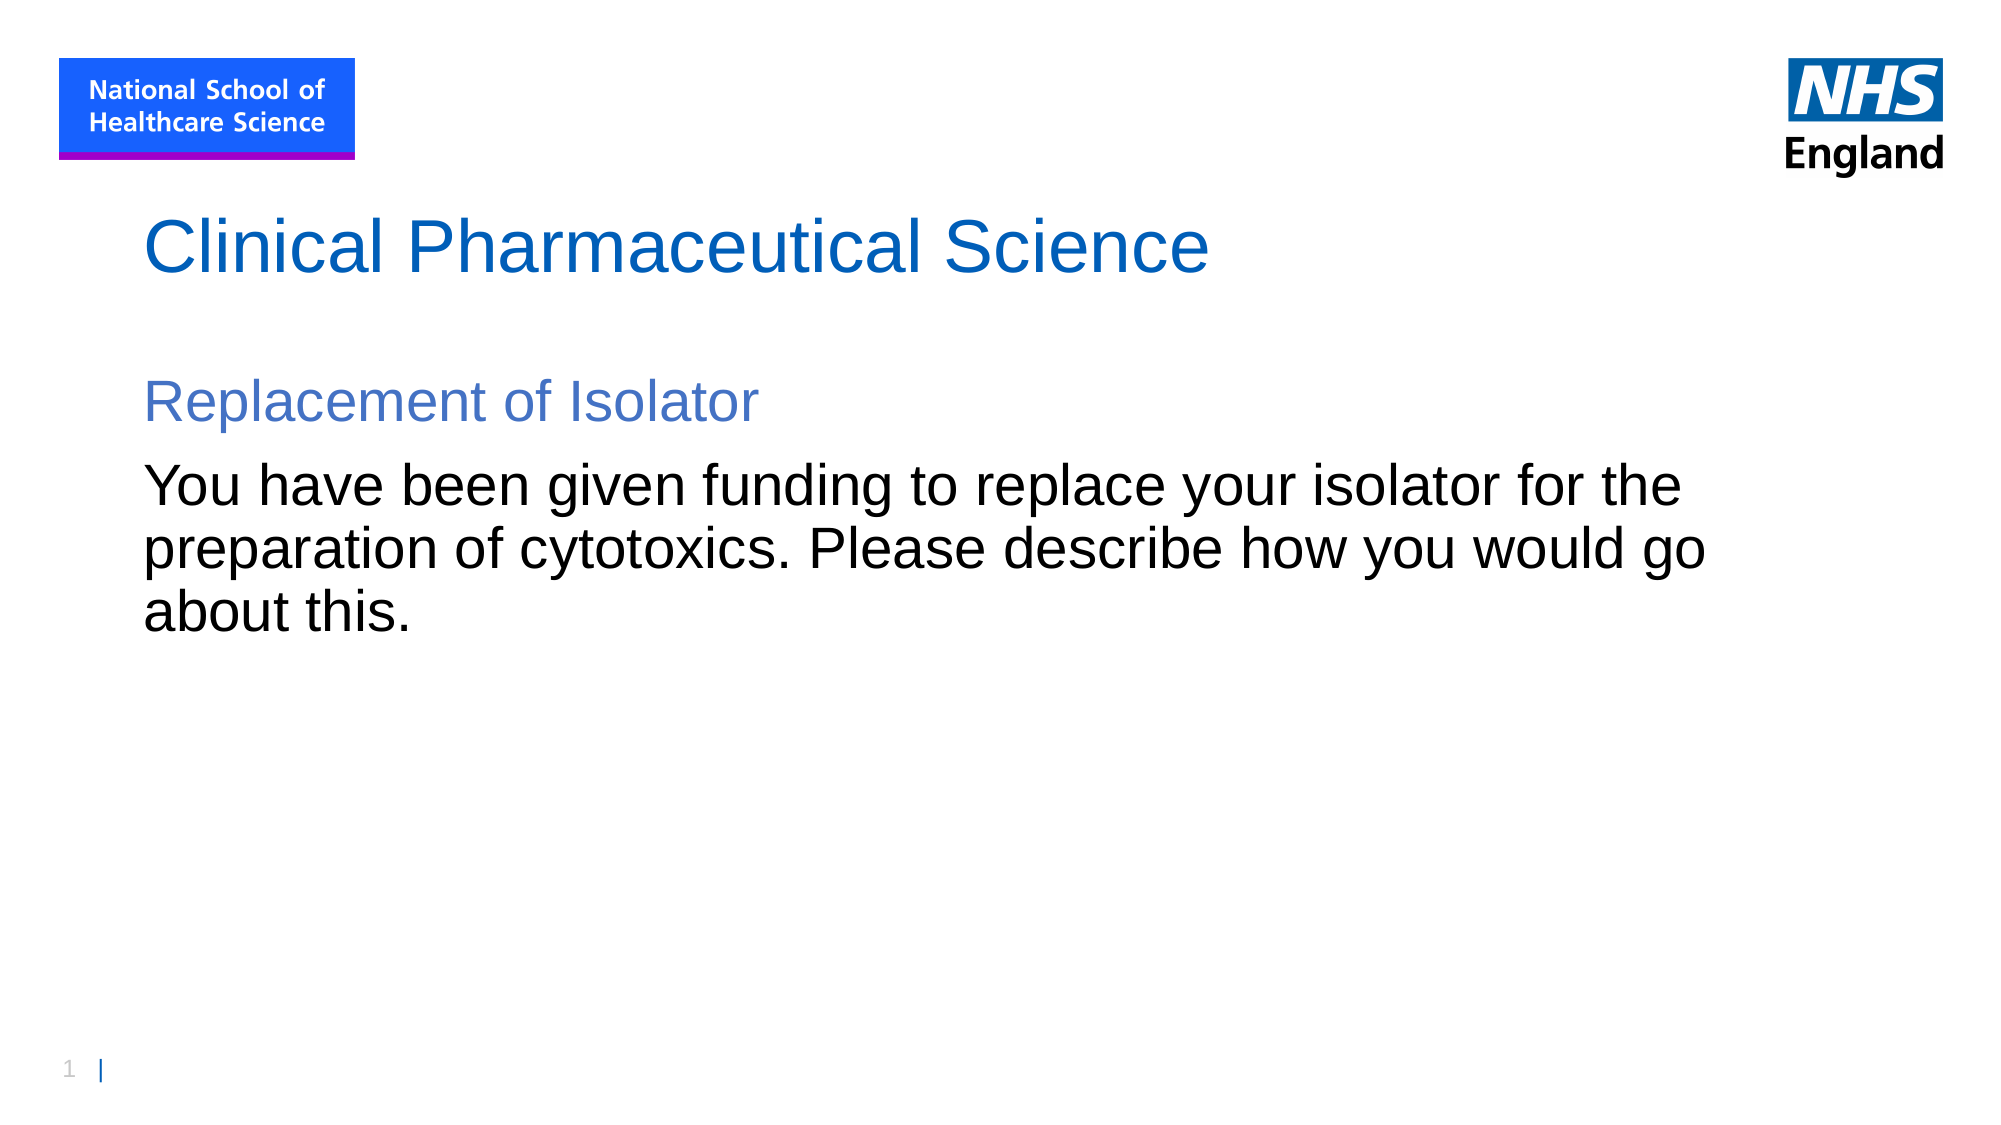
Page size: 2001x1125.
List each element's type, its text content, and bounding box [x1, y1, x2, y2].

title Clinical Pharmaceutical Science [128, 198, 1875, 299]
picture [59, 58, 355, 160]
list Replacement of Isolator You have been given funding to replace your isolator for the preparation of cytotoxics. Please describe how you would go about this. [128, 364, 1875, 733]
picture [1786, 58, 1943, 178]
